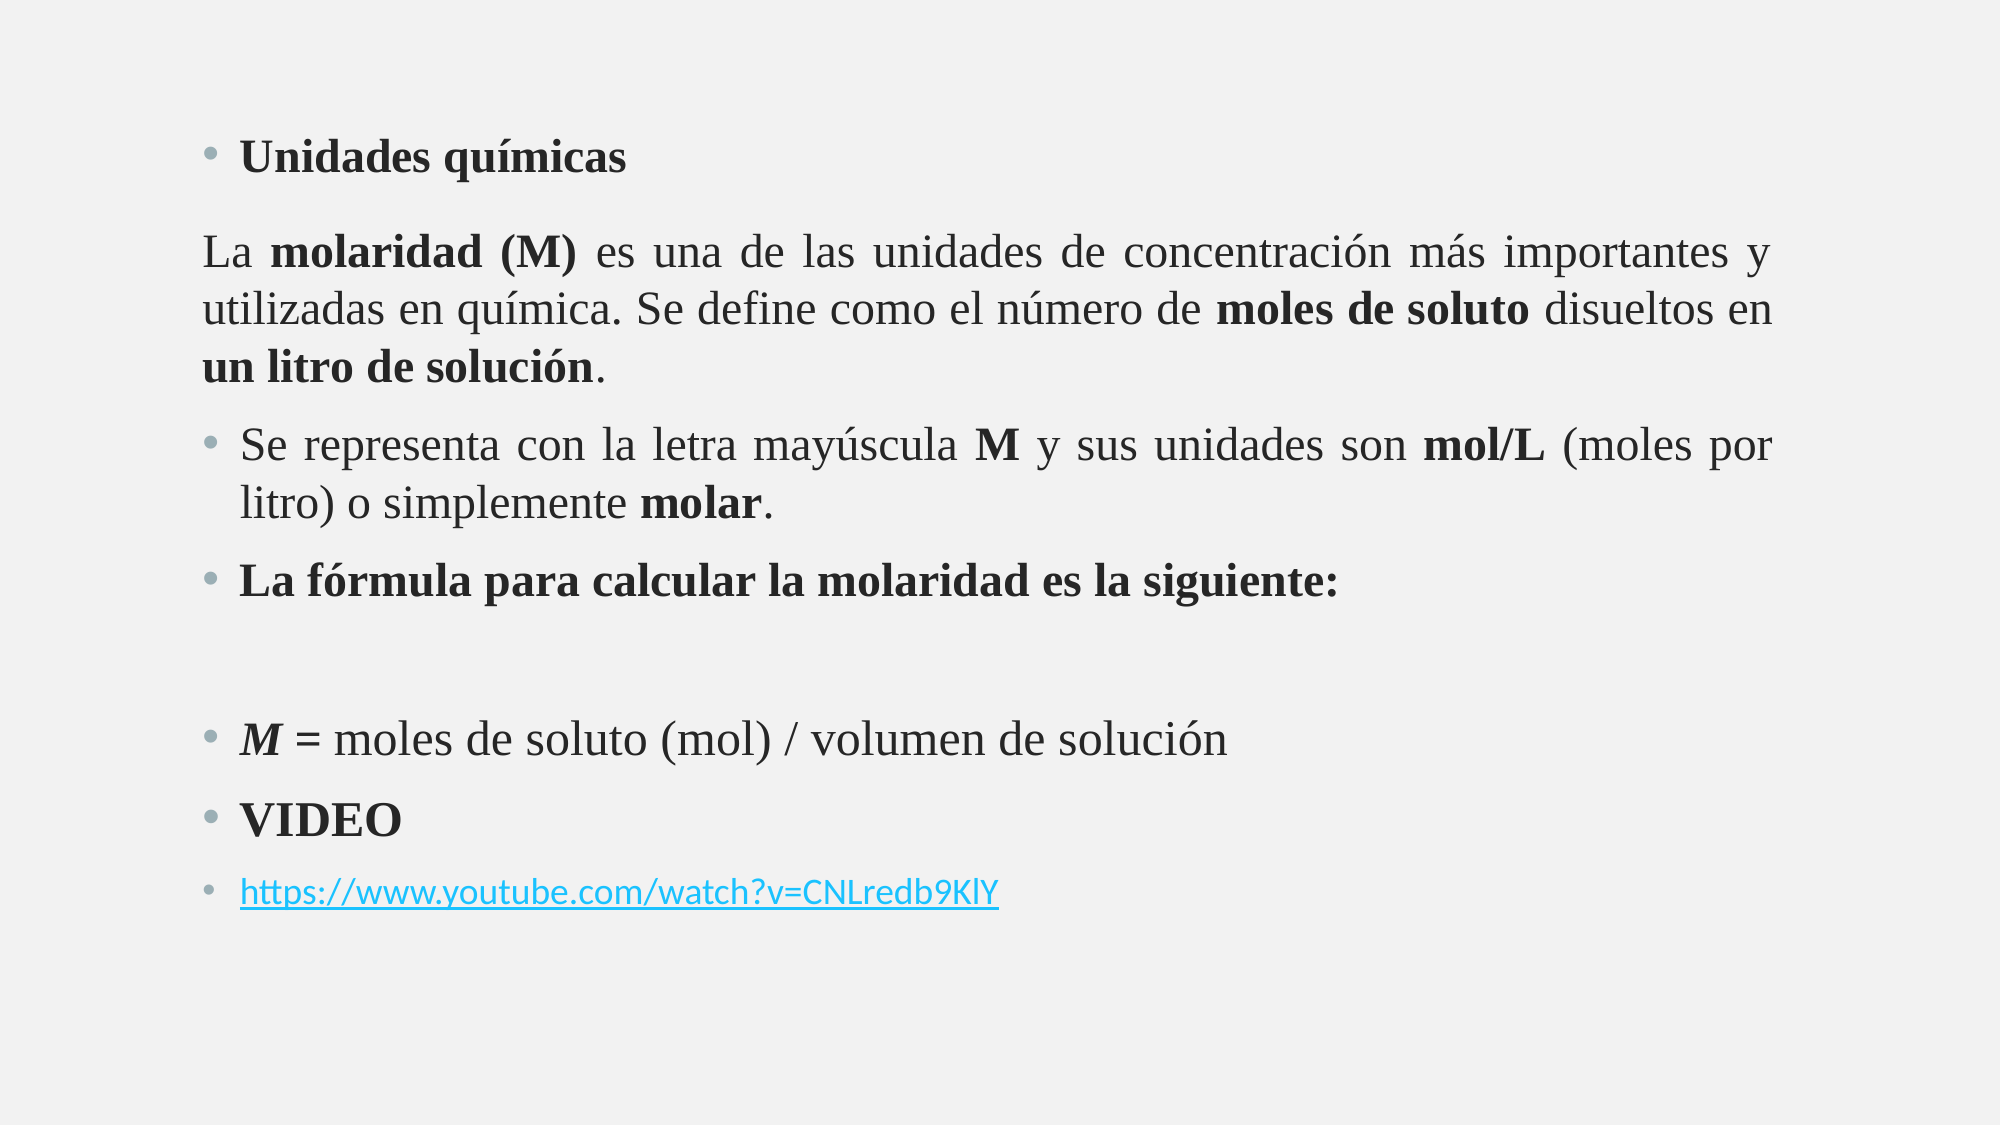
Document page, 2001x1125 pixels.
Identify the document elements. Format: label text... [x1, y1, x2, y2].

list Unidades químicas La molaridad (M) es una de las unidades de concentración más importantes y utilizadas en química. Se define como el número de moles de soluto disueltos en un litro de solución. Se representa con la letra mayúscula M y sus unidades son mol/L (moles por litro) o simplemente molar. La fórmula para calcular la molaridad es la siguiente: M = moles de soluto (mol) / volumen de solución VIDEO https://www.youtube.com/watch?v=CNLredb9KlY [187, 112, 1789, 1085]
